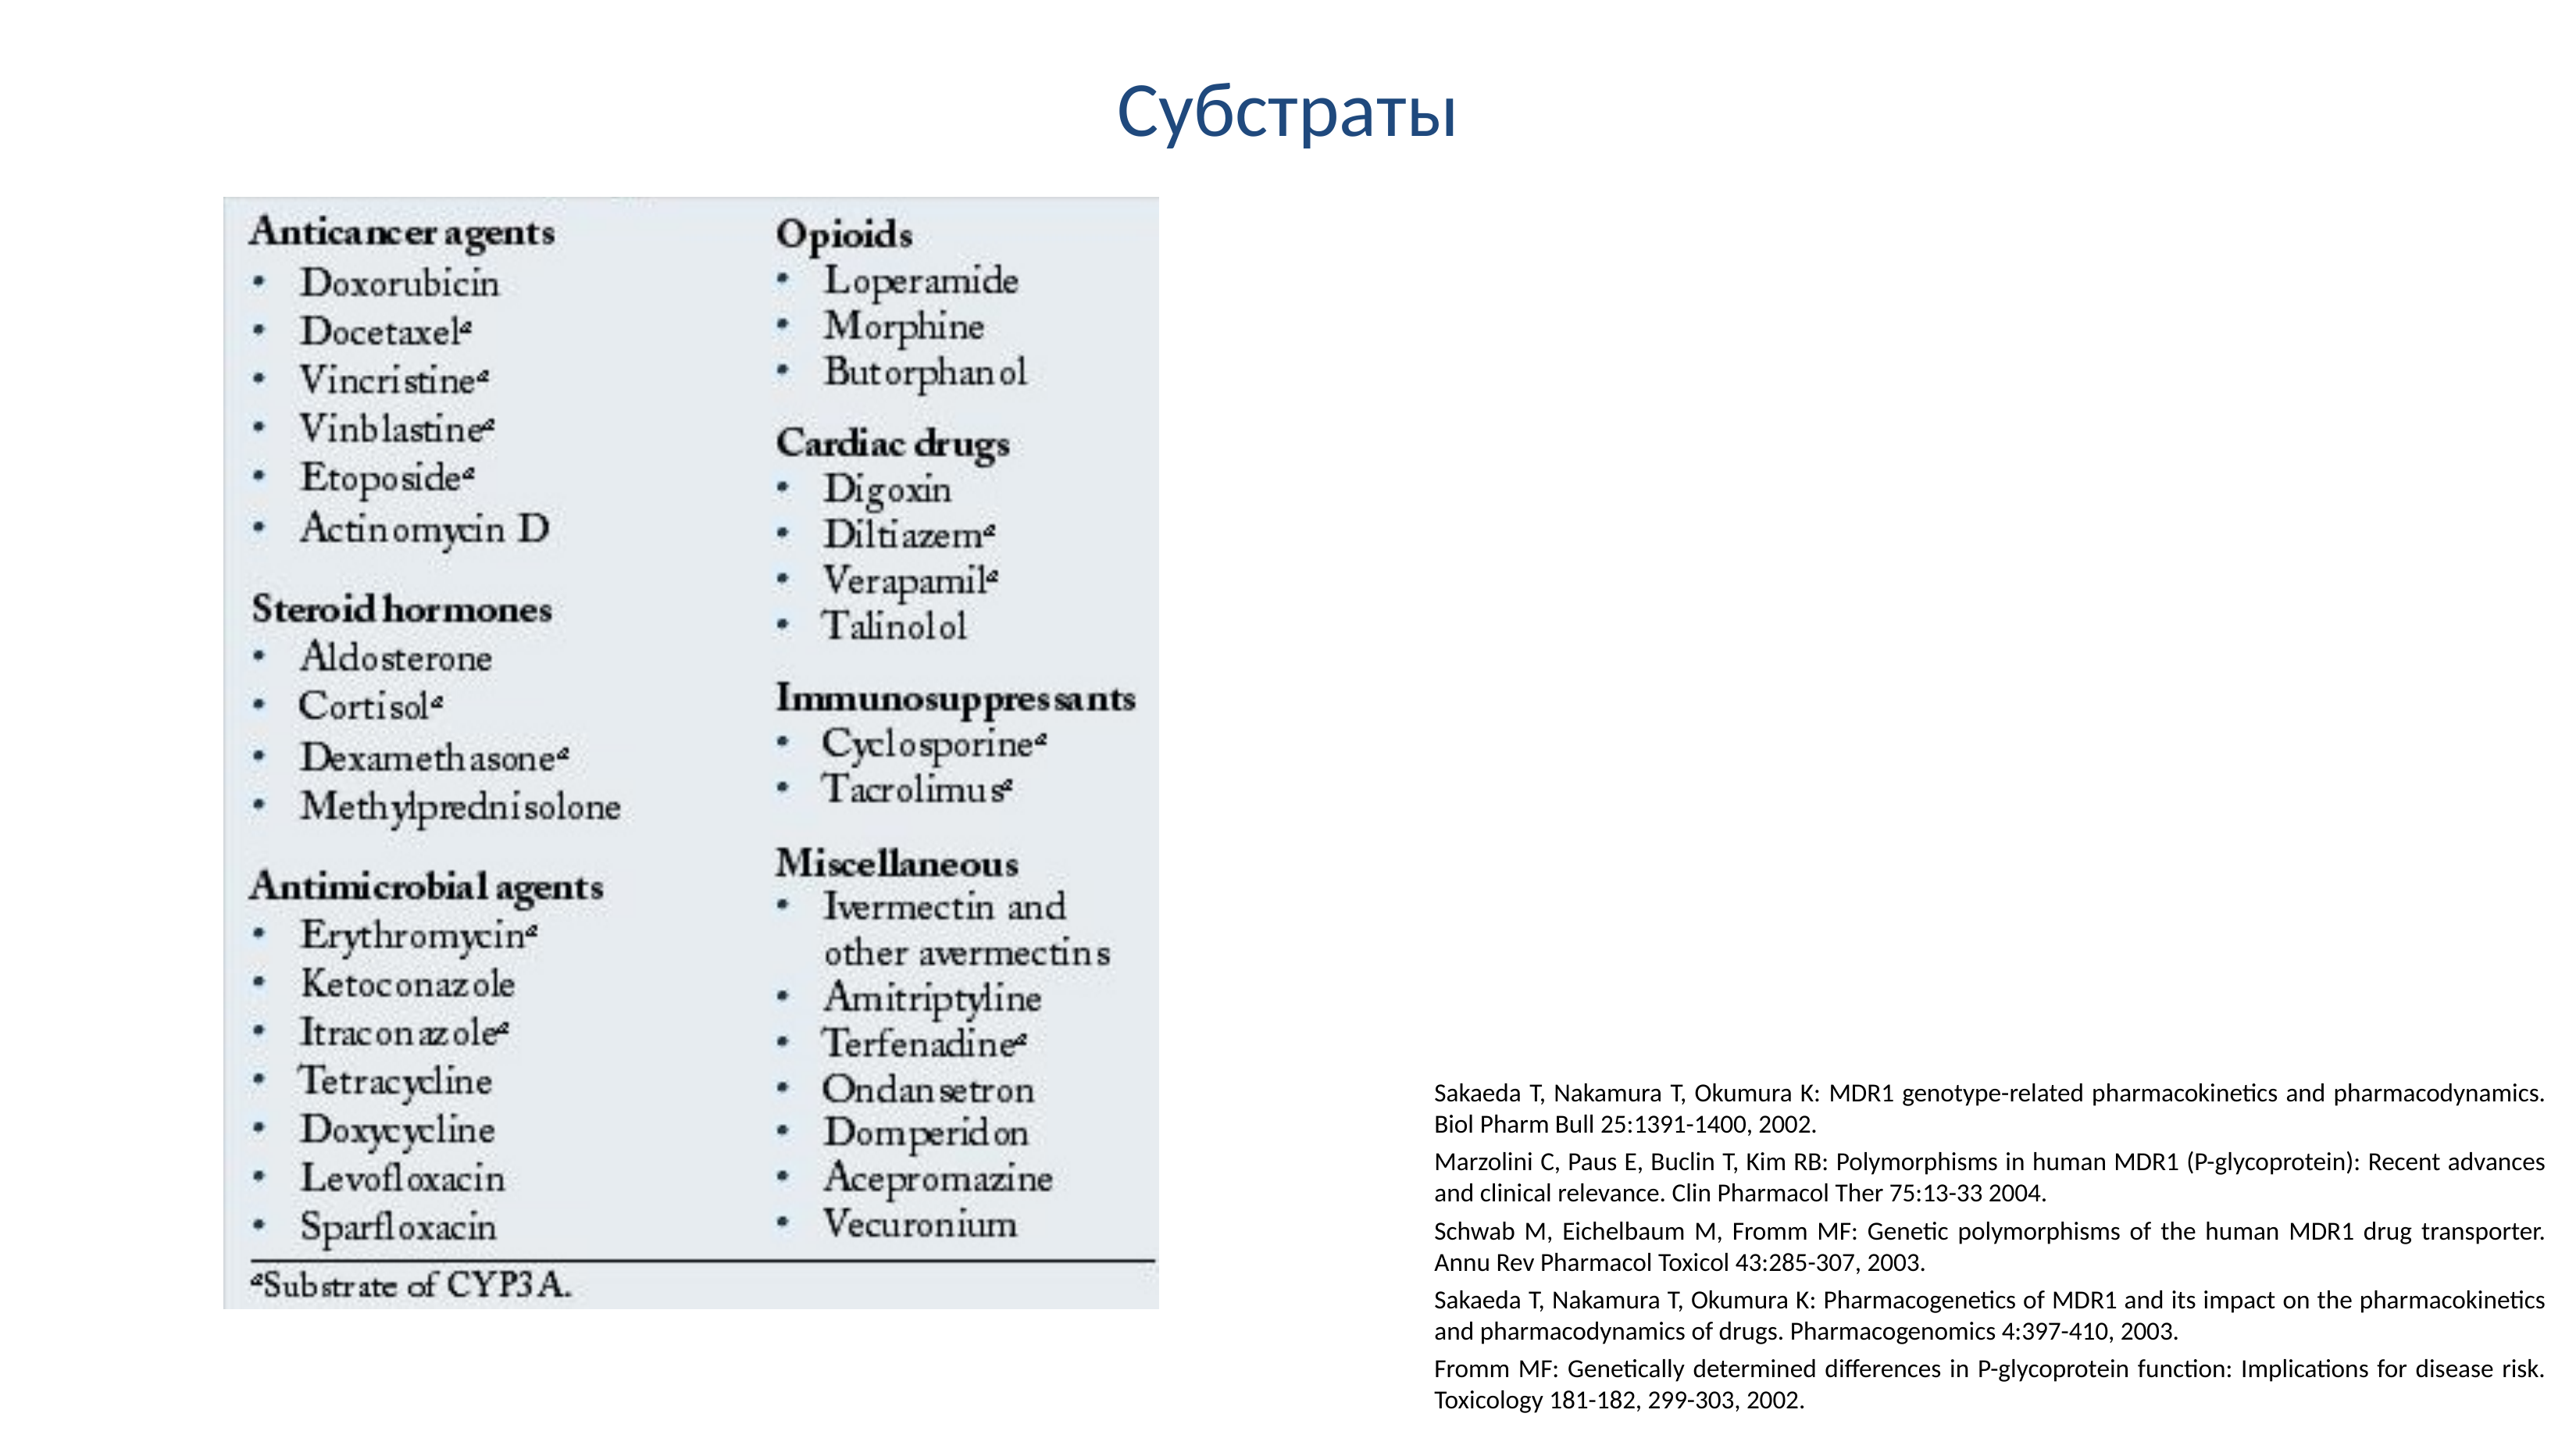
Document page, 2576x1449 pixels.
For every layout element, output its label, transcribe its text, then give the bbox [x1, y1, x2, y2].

text_box Субстраты [128, 58, 2447, 152]
text_box Sakaeda T, Nakamura T, Okumura K: MDR1 genotype-related pharmacokinetics and pharmacodynamics. Biol Pharm Bull 25:1391-1400, 2002. Marzolini C, Paus E, Buclin T, Kim RB: Polymorphisms in human MDR1 (P-glycoprotein): Recent advances and clinical relevance. Clin Pharmacol Ther 75:13-33 2004. Schwab M, Eichelbaum M, Fromm MF: Genetic polymorphisms of the human MDR1 drug transporter. Annu Rev Pharmacol Toxicol 43:285-307, 2003. Sakaeda T, Nakamura T, Okumura K: Pharmacogenetics of MDR1 and its impact on the pharmacokinetics and pharmacodynamics of drugs. Pharmacogenomics 4:397-410, 2003. Fromm MF: Genetically determined differences in P-glycoprotein function: Implications for disease risk. Toxicology 181-182, 299-303, 2002. [1434, 1076, 2548, 1415]
picture [223, 197, 1159, 1310]
